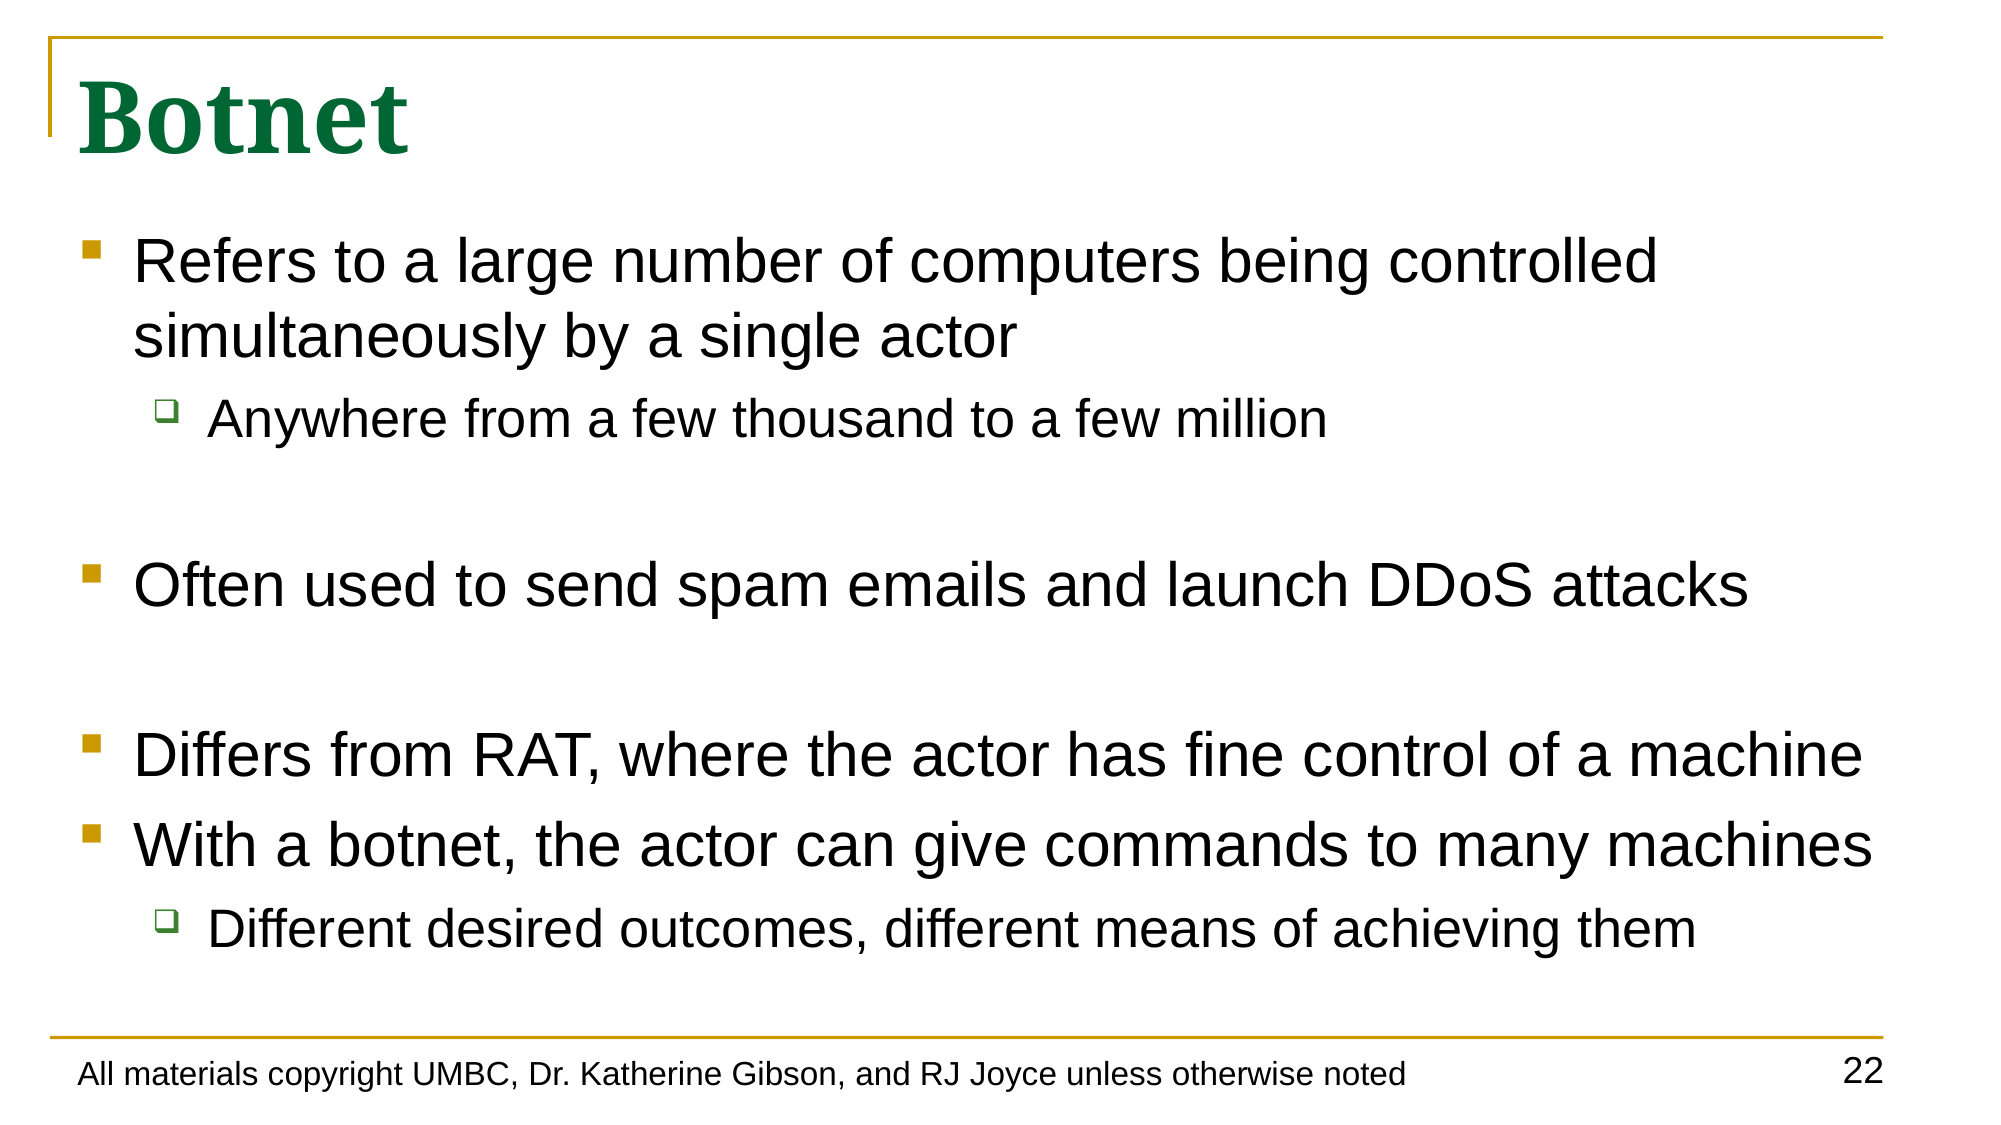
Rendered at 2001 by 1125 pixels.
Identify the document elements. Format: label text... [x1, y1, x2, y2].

list Refers to a large number of computers being controlled simultaneously by a single actor Anywhere from a few thousand to a few million Often used to send spam emails and launch DDoS attacks Differs from RAT, where the actor has fine control of a machine With a botnet, the actor can give commands to many machines Different desired outcomes, different means of achieving them [62, 212, 1899, 1005]
title Botnet [62, 45, 1899, 212]
